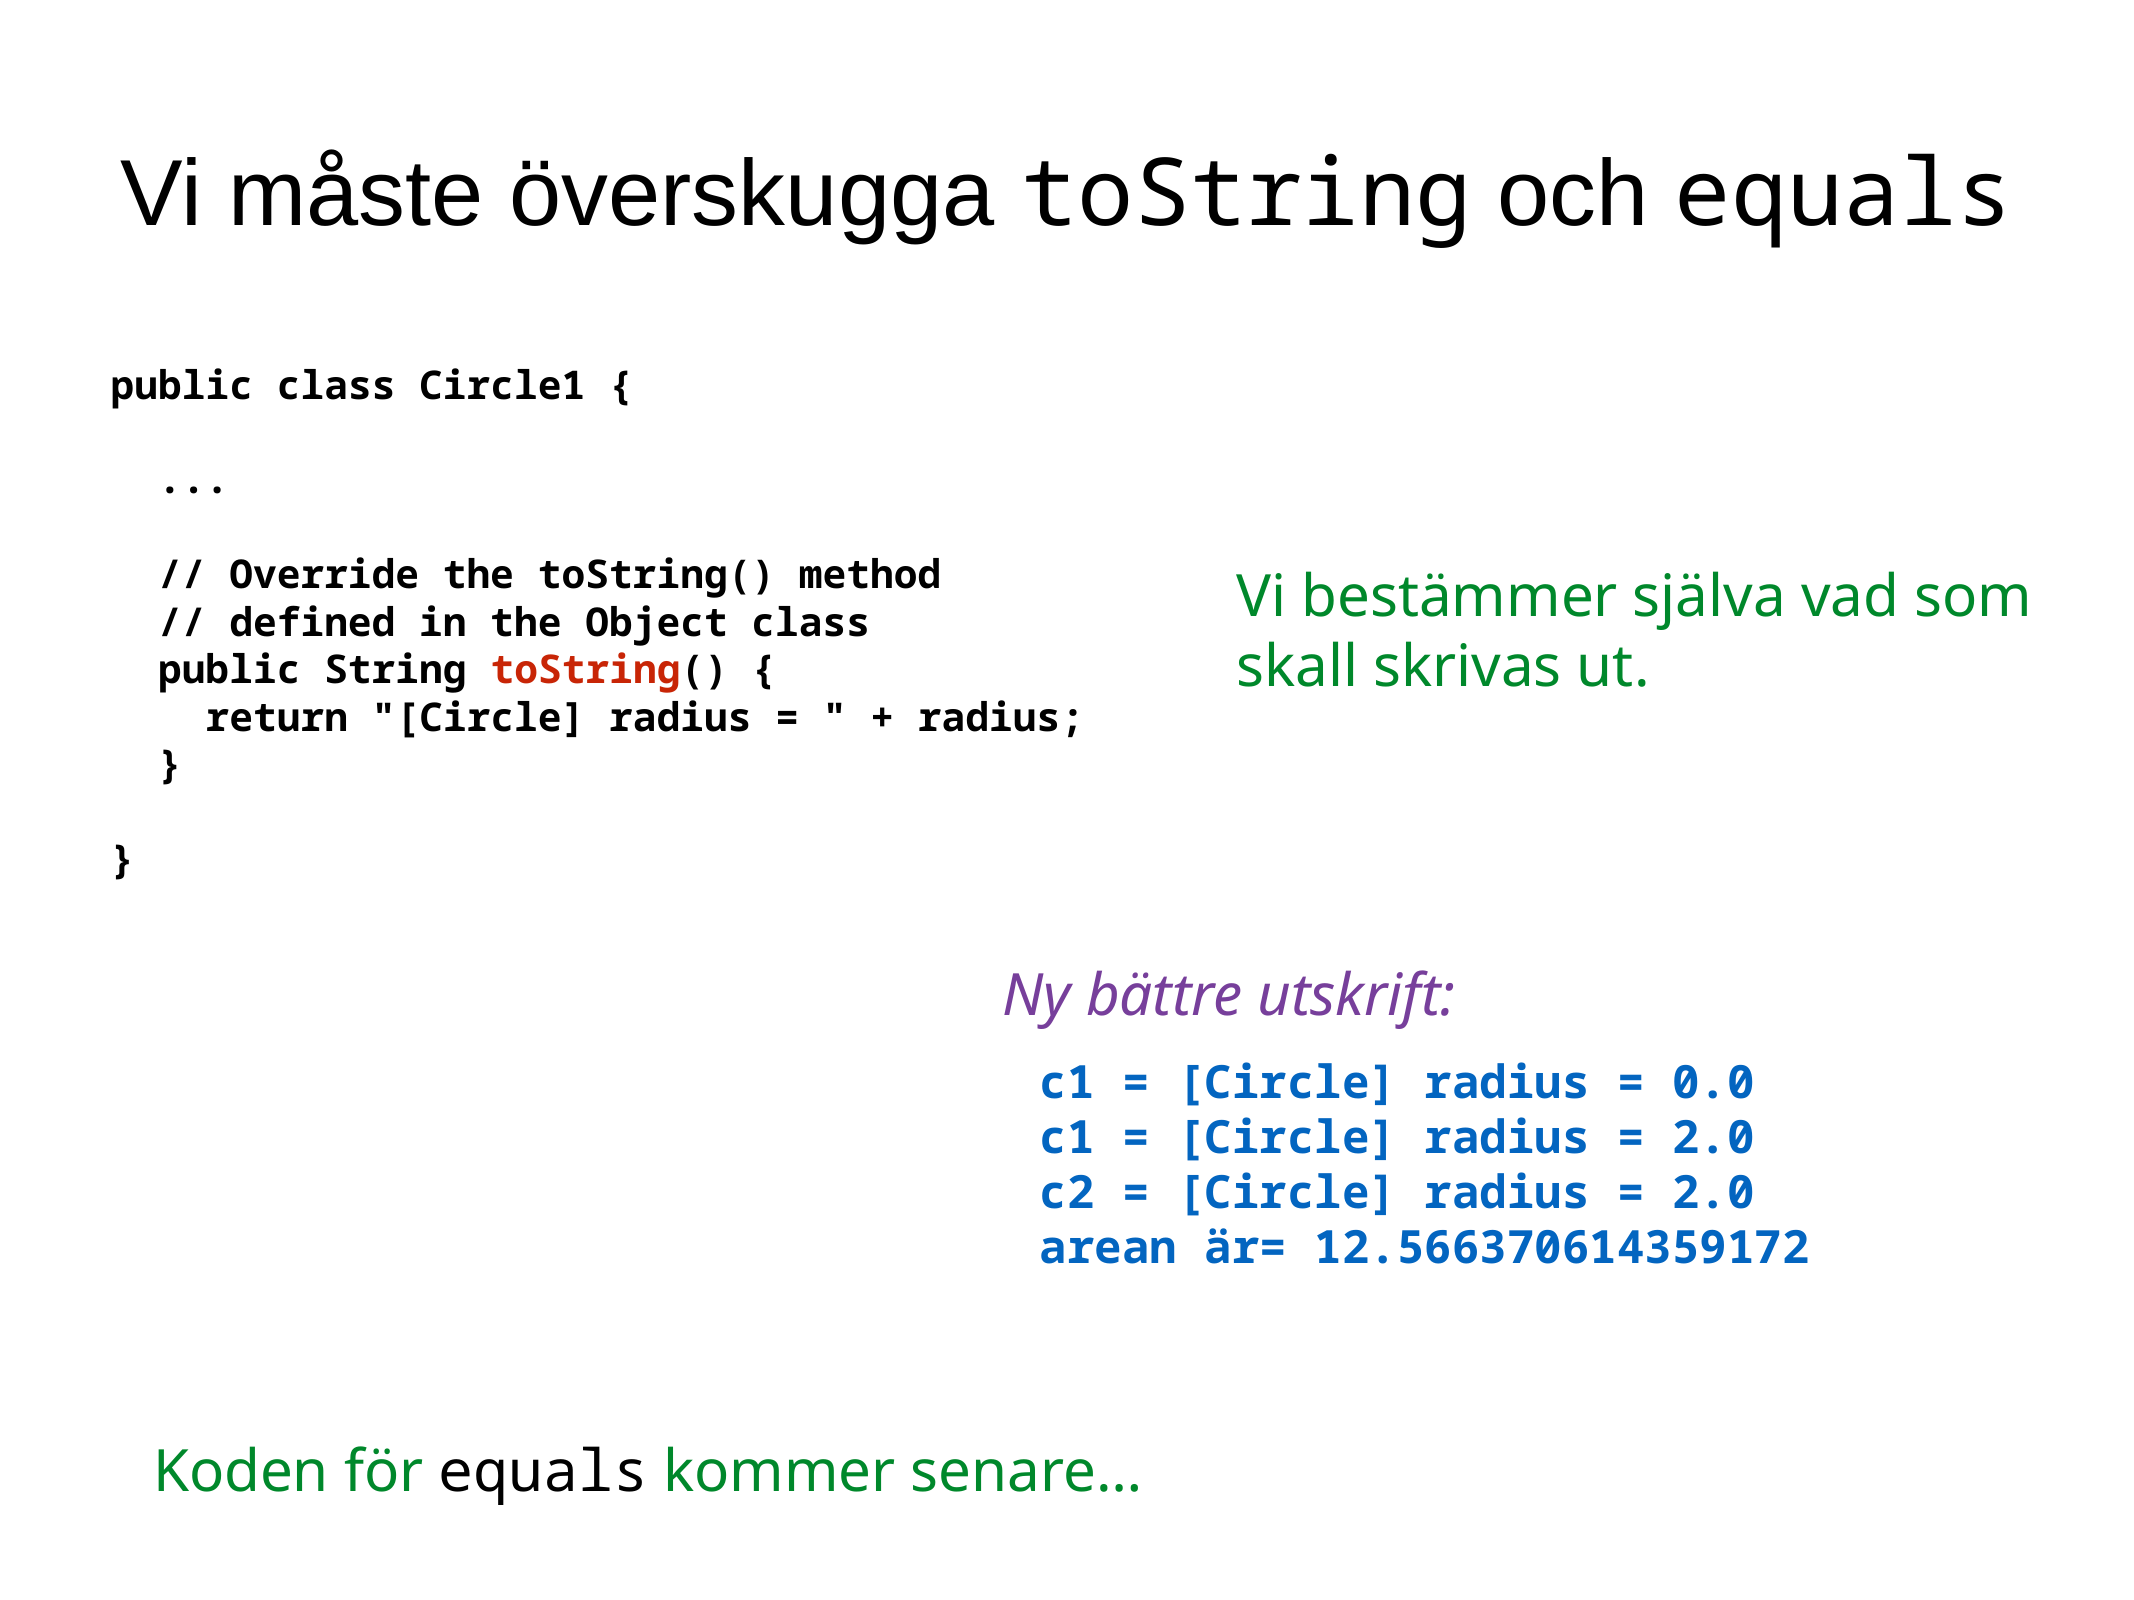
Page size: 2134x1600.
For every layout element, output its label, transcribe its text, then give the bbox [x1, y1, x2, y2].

text_box Koden för equals kommer senare… [153, 1432, 1341, 1503]
text_box Vi bestämmer själva vad som skall skrivas ut. [1236, 557, 2073, 698]
text_box public class Circle1 { ... // Override the toString() method // defined in the Object class public String toString() { return "[Circle] radius = " + radius; } } [110, 359, 1389, 882]
text_box Vi måste överskugga toString och equals [10, 10, 2123, 365]
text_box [1002, 956, 2134, 1279]
